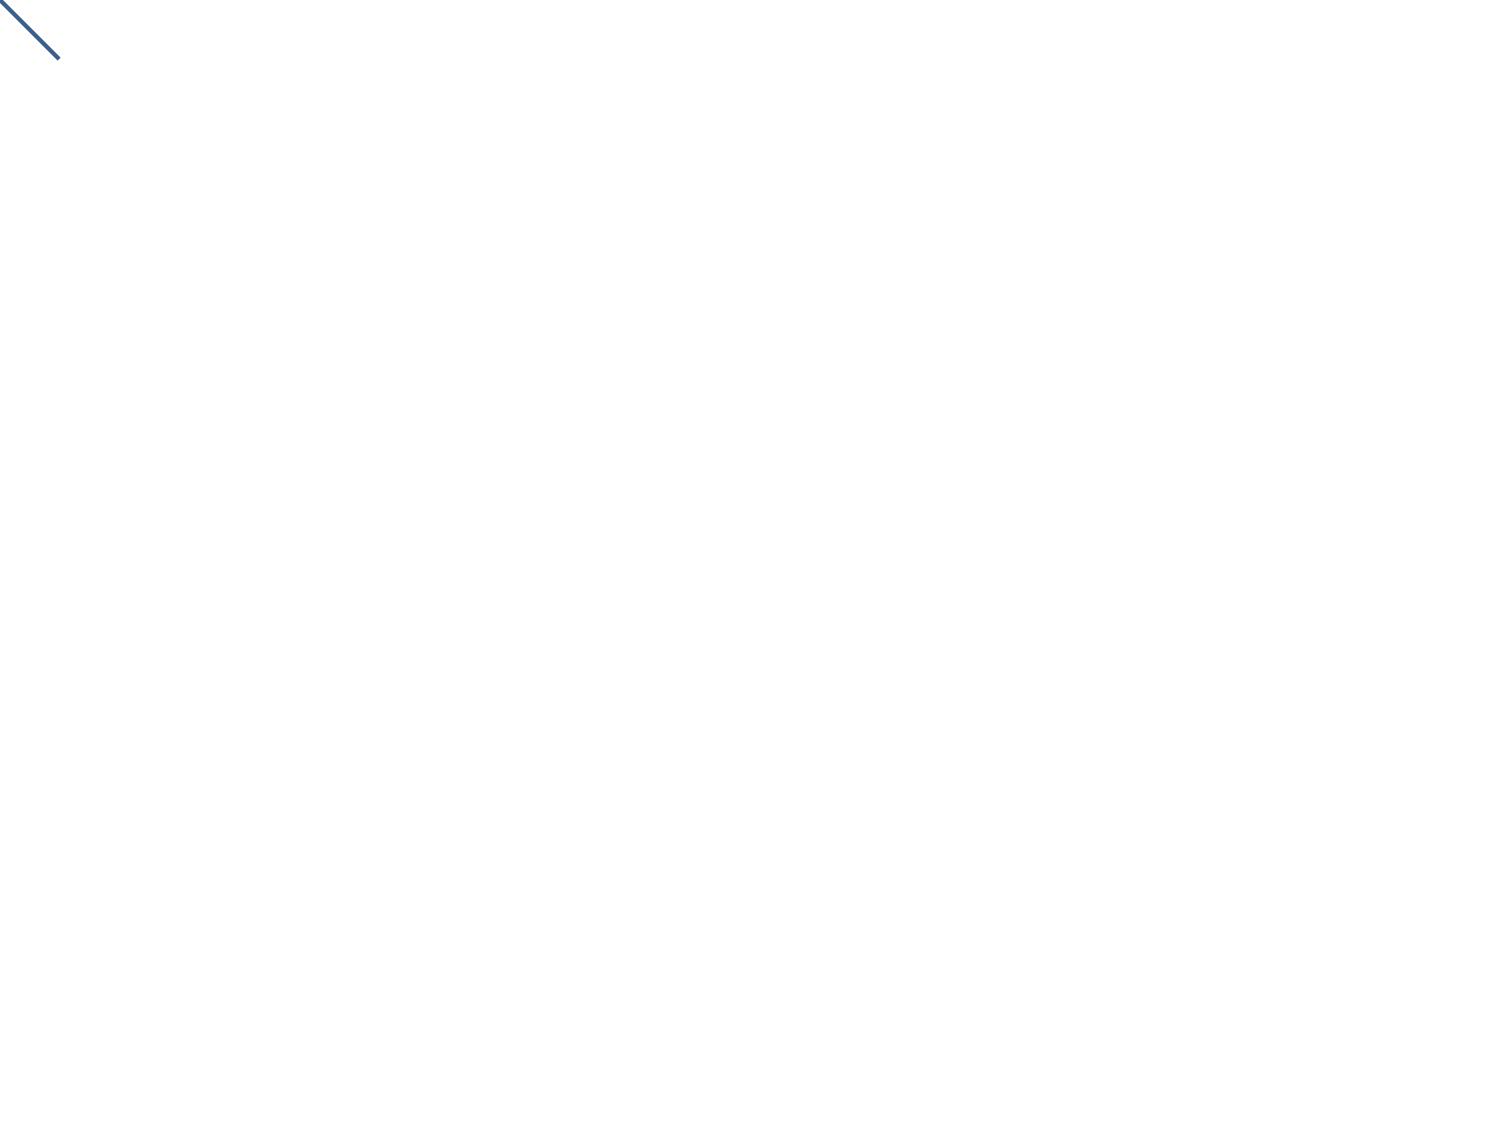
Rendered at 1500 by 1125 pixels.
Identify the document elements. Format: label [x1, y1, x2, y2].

text_box [0, 0, 61, 61]
